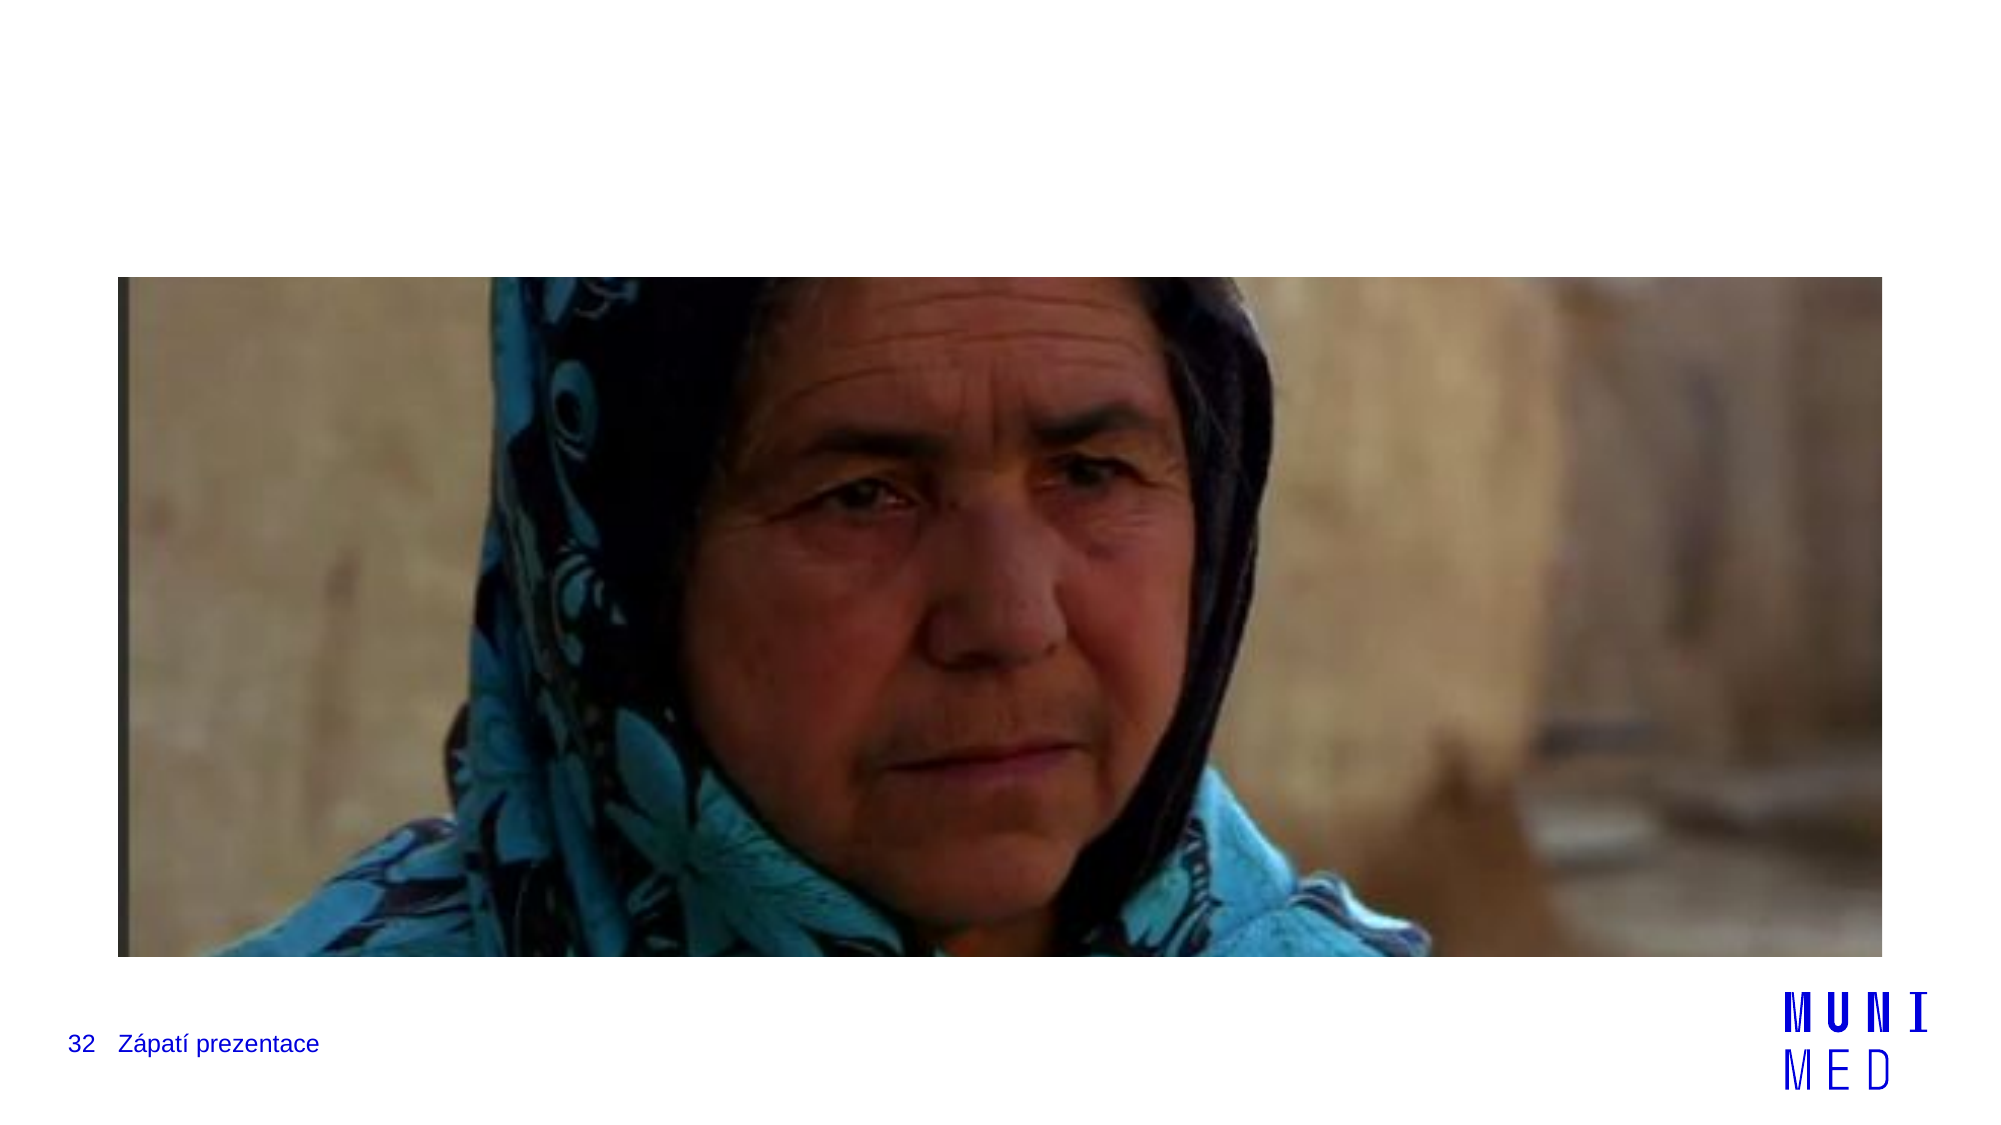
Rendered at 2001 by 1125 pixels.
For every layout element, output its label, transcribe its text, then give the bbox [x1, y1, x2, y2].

slide_number 32 [67, 1021, 110, 1063]
picture [117, 277, 1883, 957]
footer Zápatí prezentace [118, 1021, 1418, 1063]
